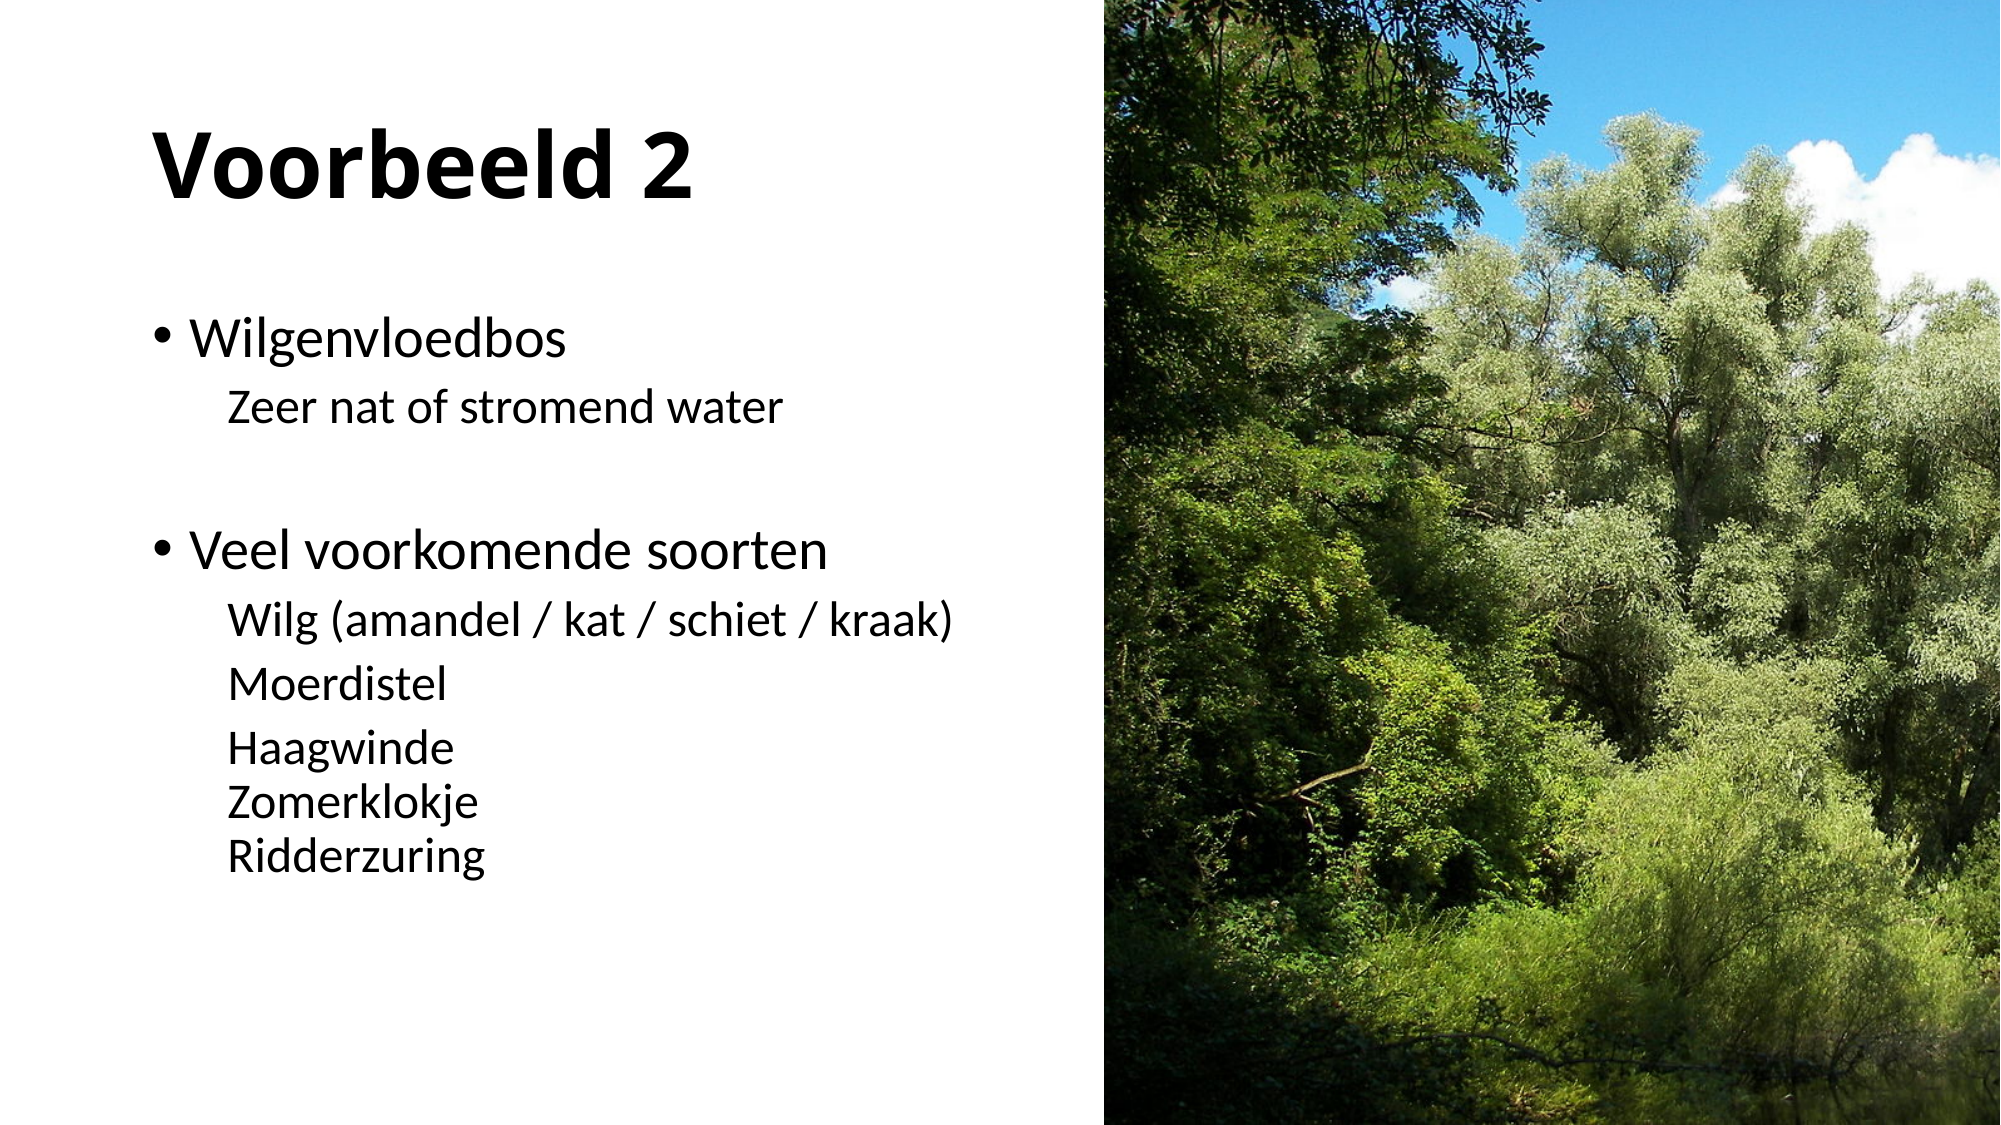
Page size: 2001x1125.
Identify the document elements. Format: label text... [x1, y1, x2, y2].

list Wilgenvloedbos Zeer nat of stromend water Veel voorkomende soorten Wilg (amandel / kat / schiet / kraak) Moerdistel Haagwinde Zomerklokje Ridderzuring [137, 299, 1104, 1014]
title Voorbeeld 2 [137, 59, 1104, 278]
picture [1104, 0, 2000, 1125]
